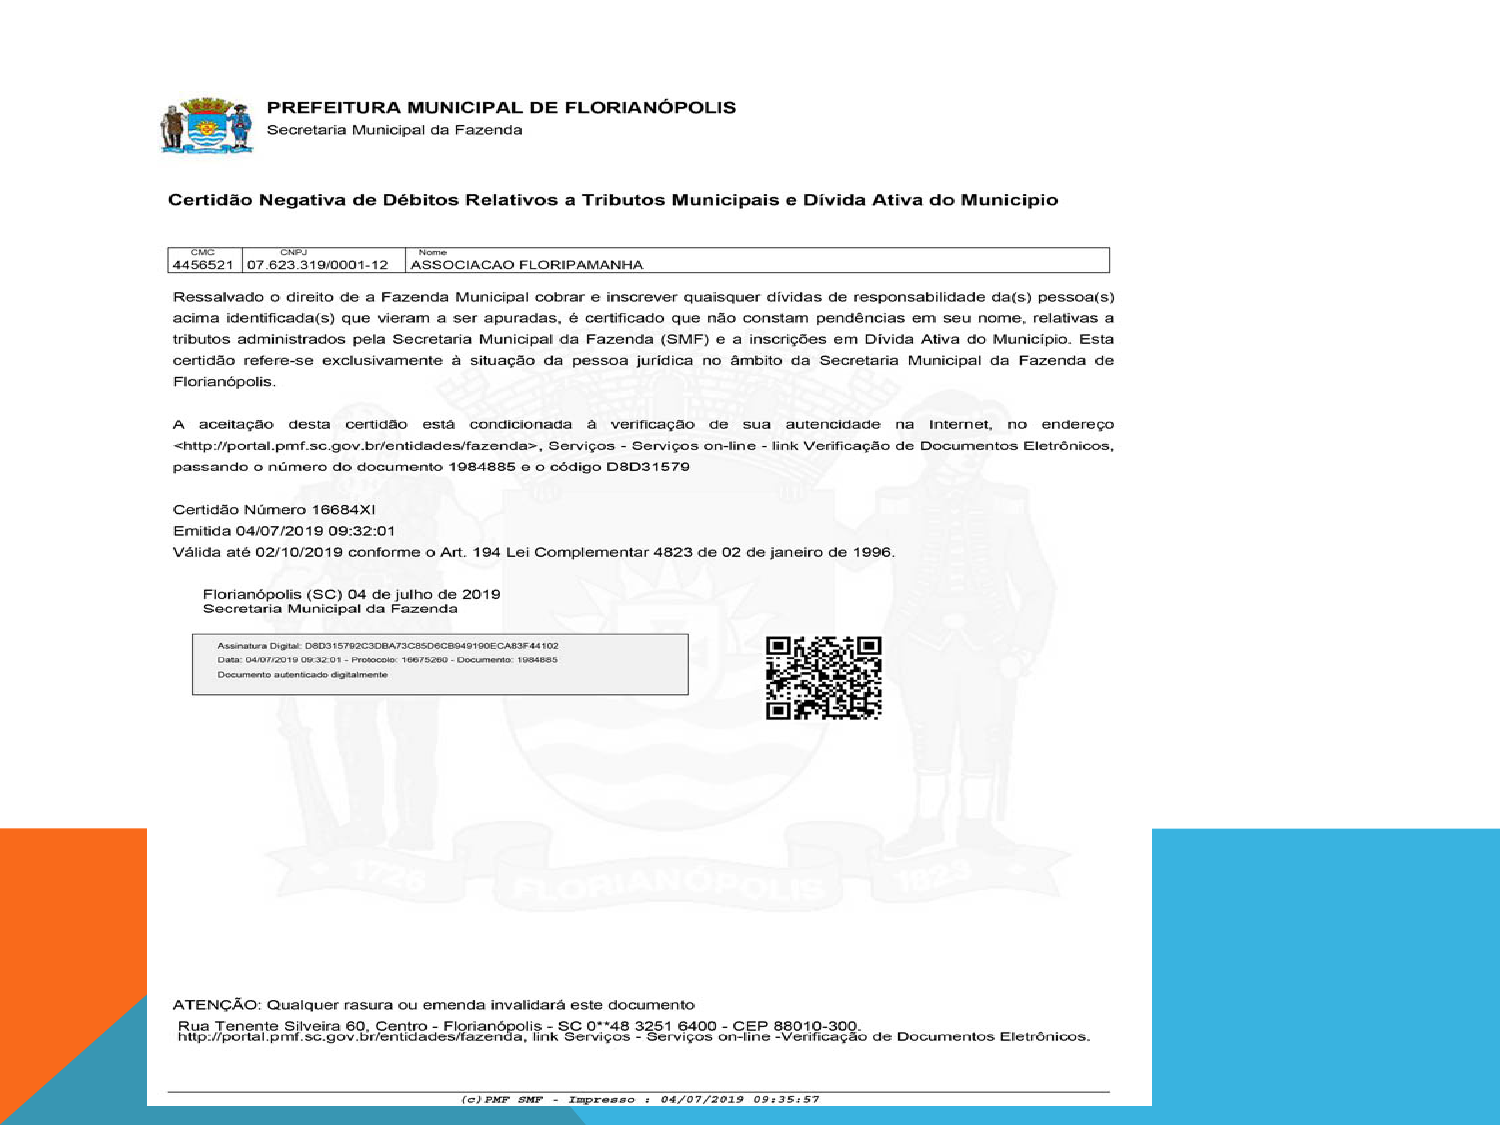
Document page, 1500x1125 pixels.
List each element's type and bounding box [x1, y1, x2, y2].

list [147, 91, 1152, 1107]
